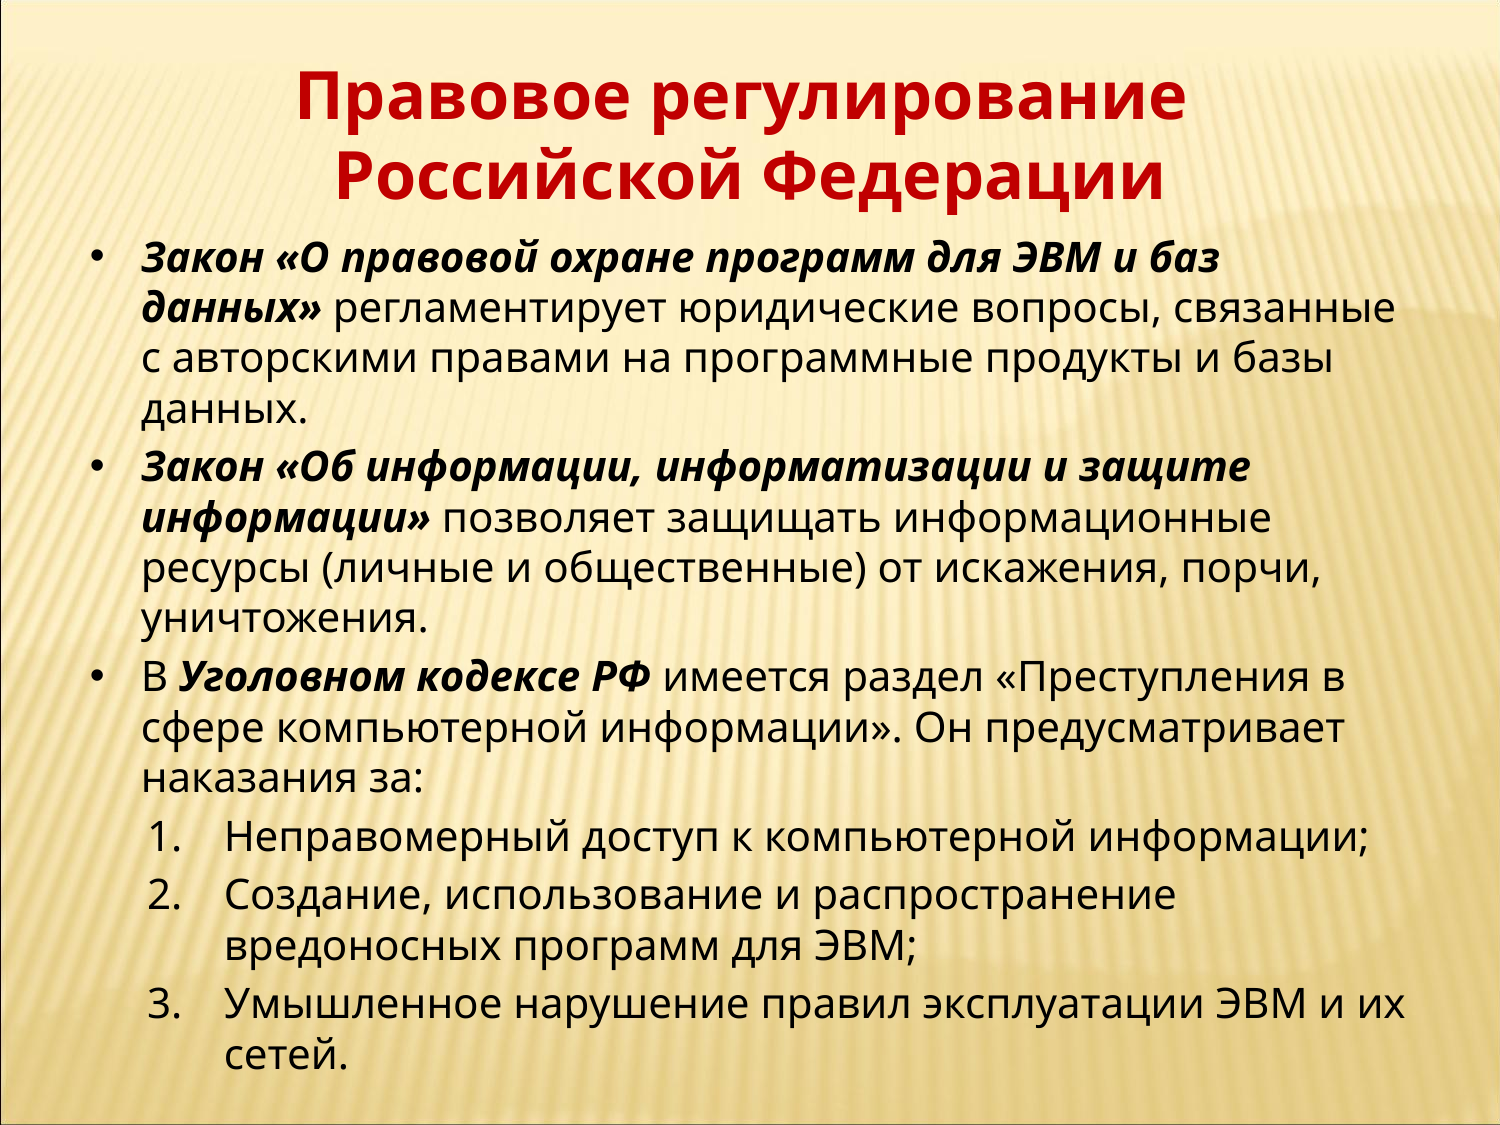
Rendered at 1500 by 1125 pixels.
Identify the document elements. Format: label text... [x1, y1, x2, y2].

picture [0, 0, 1500, 1125]
text_box Закон «О правовой охране программ для ЭВМ и баз данных» регламентирует юридические вопросы, связанные с авторскими правами на программные продукты и базы данных. Закон «Об информации, информатизации и защите информации» позволяет защищать информационные ресурсы (личные и общественные) от искажения, порчи, уничтожения. В Уголовном кодексе РФ имеется раздел «Преступления в сфере компьютерной информации». Он предусматривает наказания за: Неправомерный доступ к компьютерной информации; Создание, использование и распространение вредоносных программ для ЭВМ; Умышленное нарушение правил эксплуатации ЭВМ и их сетей. [74, 222, 1425, 1102]
text_box Правовое регулирование Российской Федерации [74, 45, 1425, 222]
